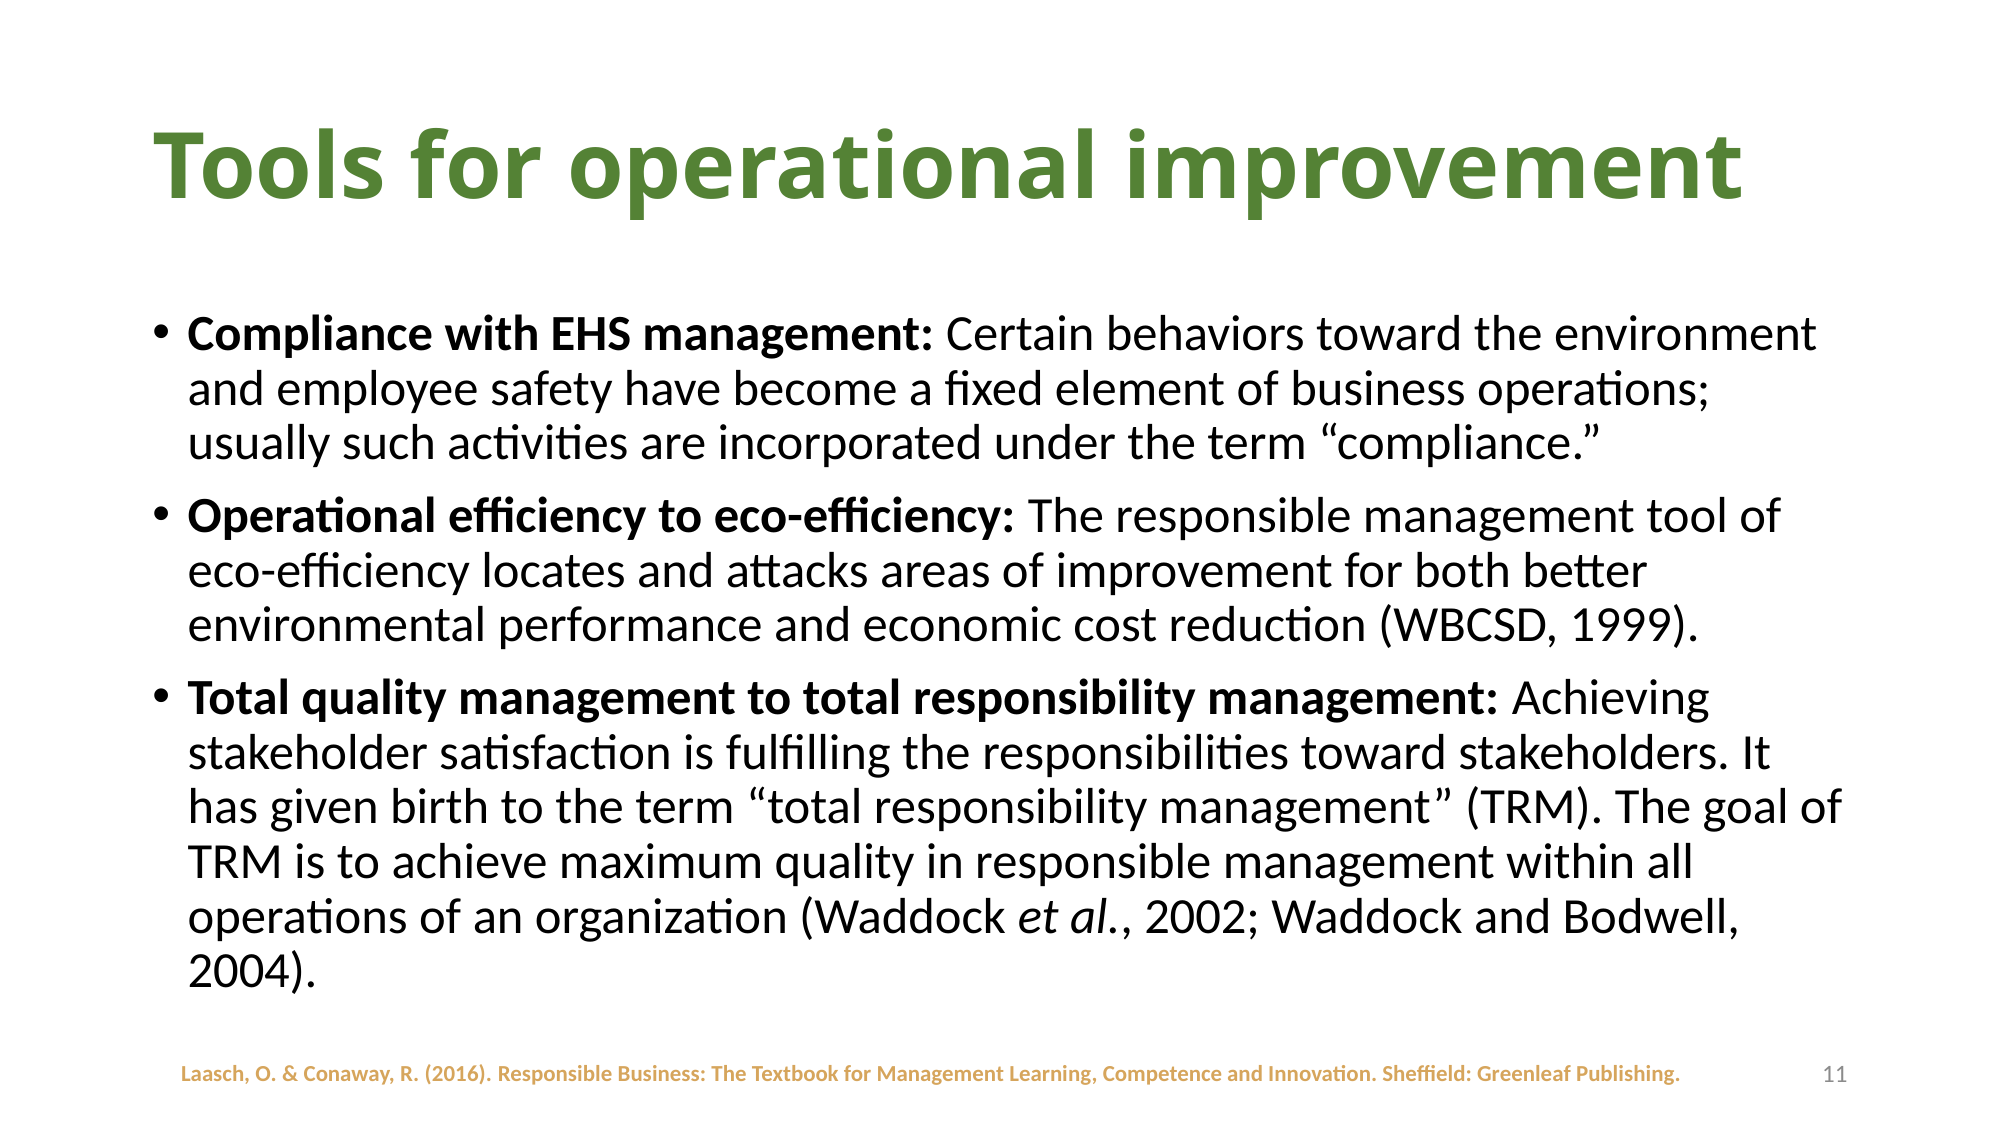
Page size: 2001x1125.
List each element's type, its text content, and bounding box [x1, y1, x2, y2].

title Tools for operational improvement [137, 59, 1863, 278]
footer Laasch, O. & Conaway, R. (2016). Responsible Business: The Textbook for Management Learning, Competence and Innovation. Sheffield: Greenleaf Publishing. [137, 1042, 1732, 1103]
slide_number 11 [1771, 1042, 1863, 1103]
list Compliance with EHS management: Certain behaviors toward the environment and employee safety have become a fixed element of business operations; usually such activities are incorporated under the term “compliance.” Operational efficiency to eco-efficiency: The responsible management tool of eco-efficiency locates and attacks areas of improvement for both better environmental performance and economic cost reduction (WBCSD, 1999). Total quality management to total responsibility management: Achieving stakeholder satisfaction is fulfilling the responsibilities toward stakeholders. It has given birth to the term “total responsibility management” (TRM). The goal of TRM is to achieve maximum quality in responsible management within all operations of an organization (Waddock et al., 2002; Waddock and Bodwell, 2004). [137, 299, 1863, 1014]
